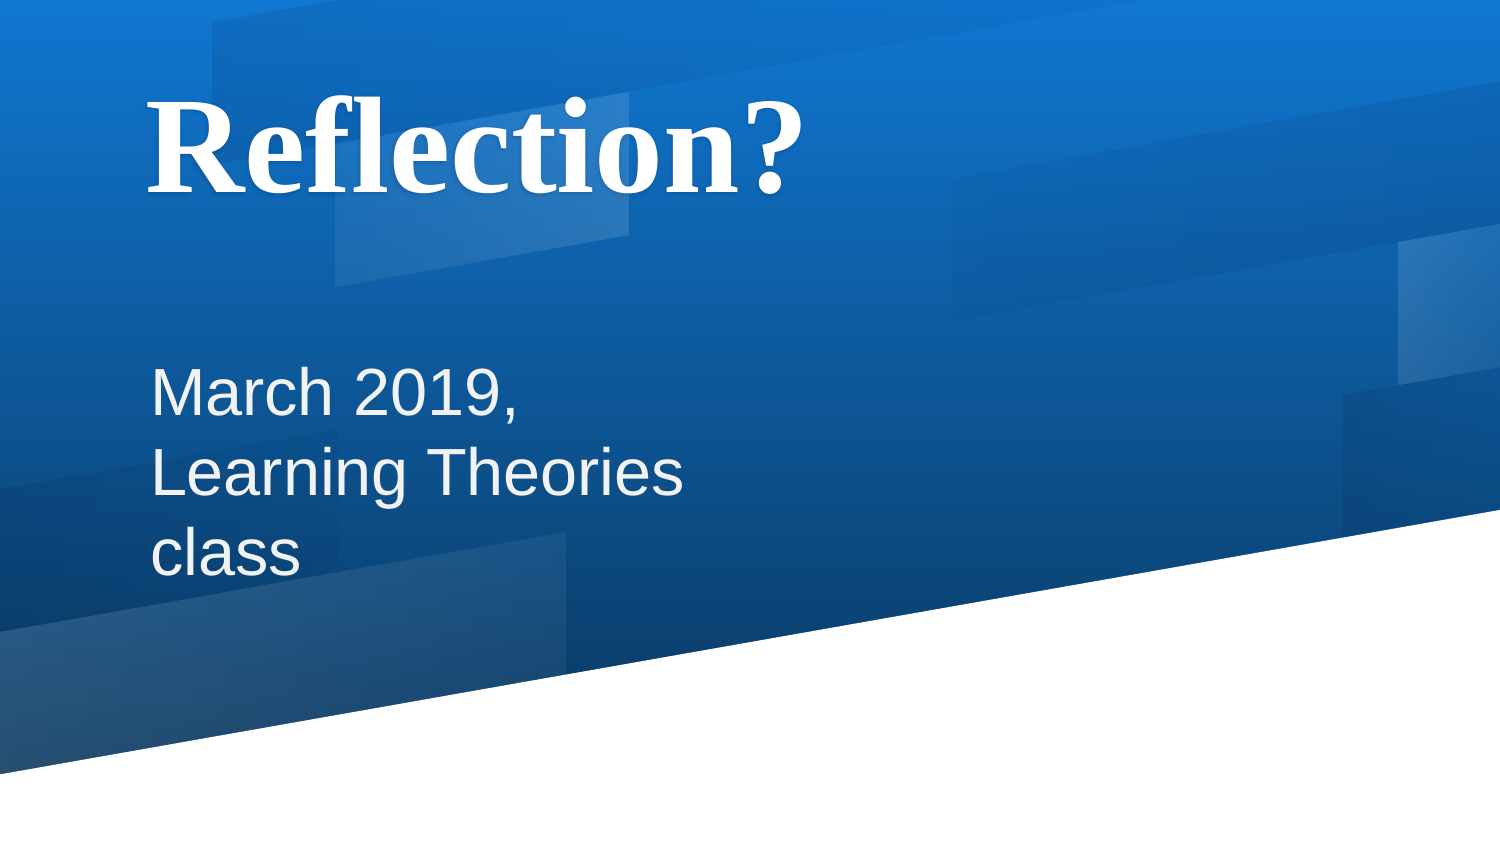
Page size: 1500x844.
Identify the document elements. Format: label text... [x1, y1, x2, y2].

text_box March 2019, Learning Theories class [135, 341, 716, 596]
title Reflection? [27, 55, 928, 578]
